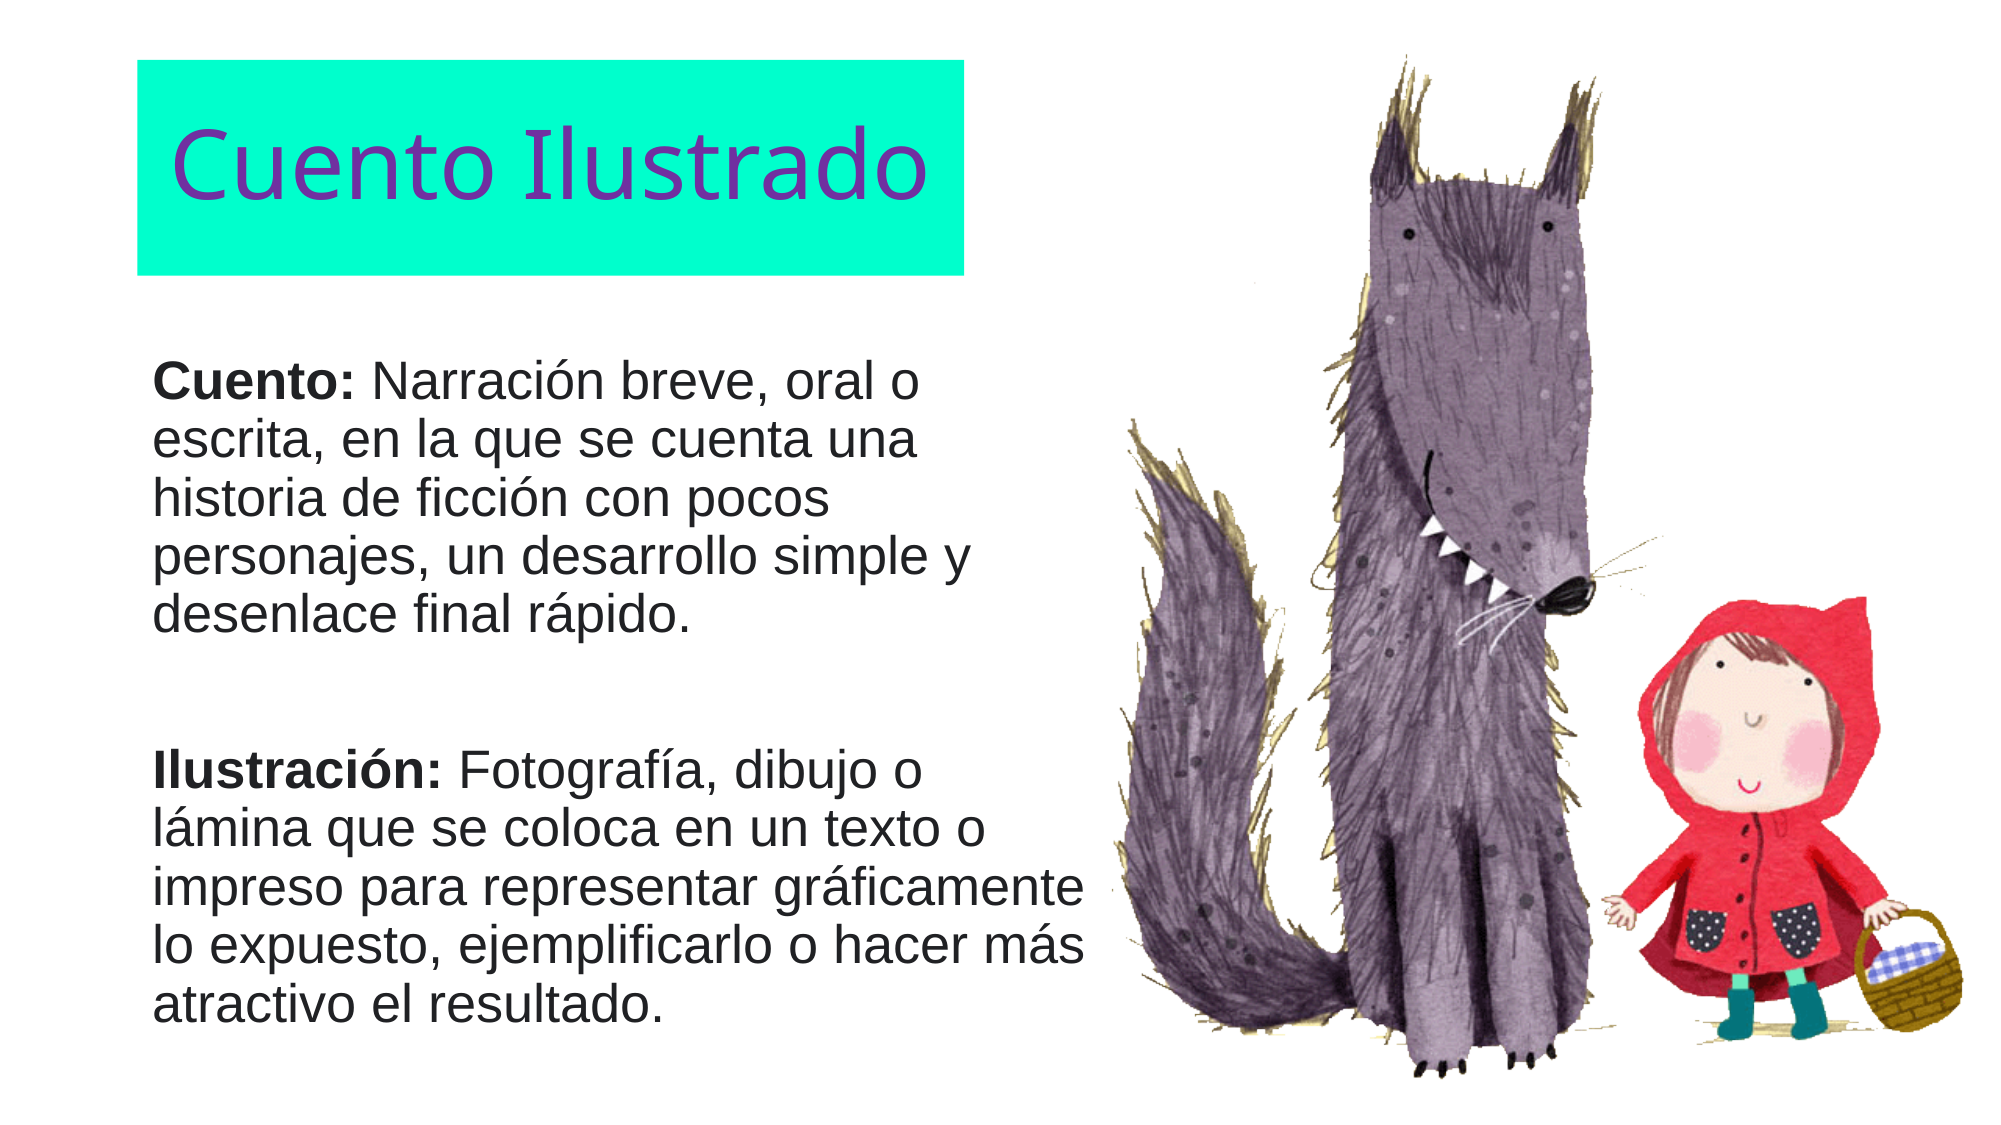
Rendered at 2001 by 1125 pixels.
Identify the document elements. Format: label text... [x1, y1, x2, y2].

picture [1073, 0, 2000, 1125]
title Cuento Ilustrado [137, 59, 965, 276]
list Cuento: Narración breve, oral o escrita, en la que se cuenta una historia de ficción con pocos personajes, un desarrollo simple y desenlace final rápido. Ilustración: Fotografía, dibujo o lámina que se coloca en un texto o impreso para representar gráficamente lo expuesto, ejemplificarlo o hacer más atractivo el resultado. [137, 345, 1073, 1059]
